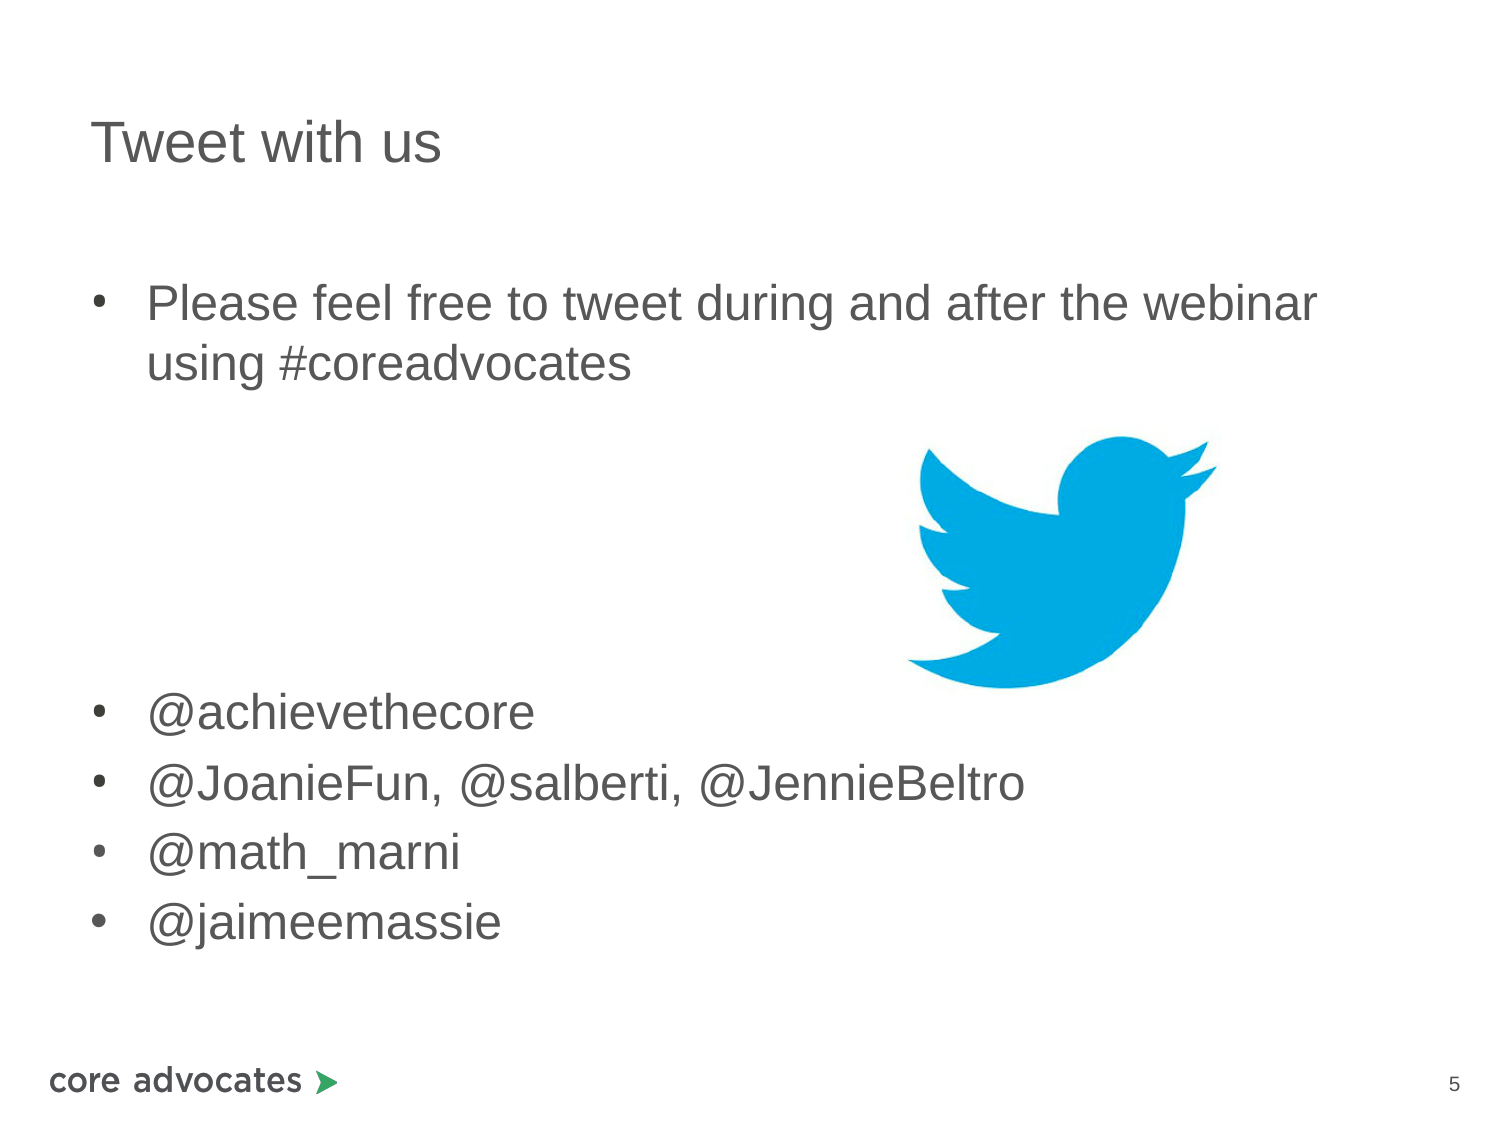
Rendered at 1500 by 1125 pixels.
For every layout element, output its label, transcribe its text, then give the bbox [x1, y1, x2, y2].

list Please feel free to tweet during and after the webinar using #coreadvocates @achievethecore @JoanieFun, @salberti, @JennieBeltro @math_marni @jaimeemassie [75, 262, 1425, 1005]
picture [854, 407, 1287, 718]
title Tweet with us [75, 45, 1425, 233]
picture [50, 1066, 337, 1094]
